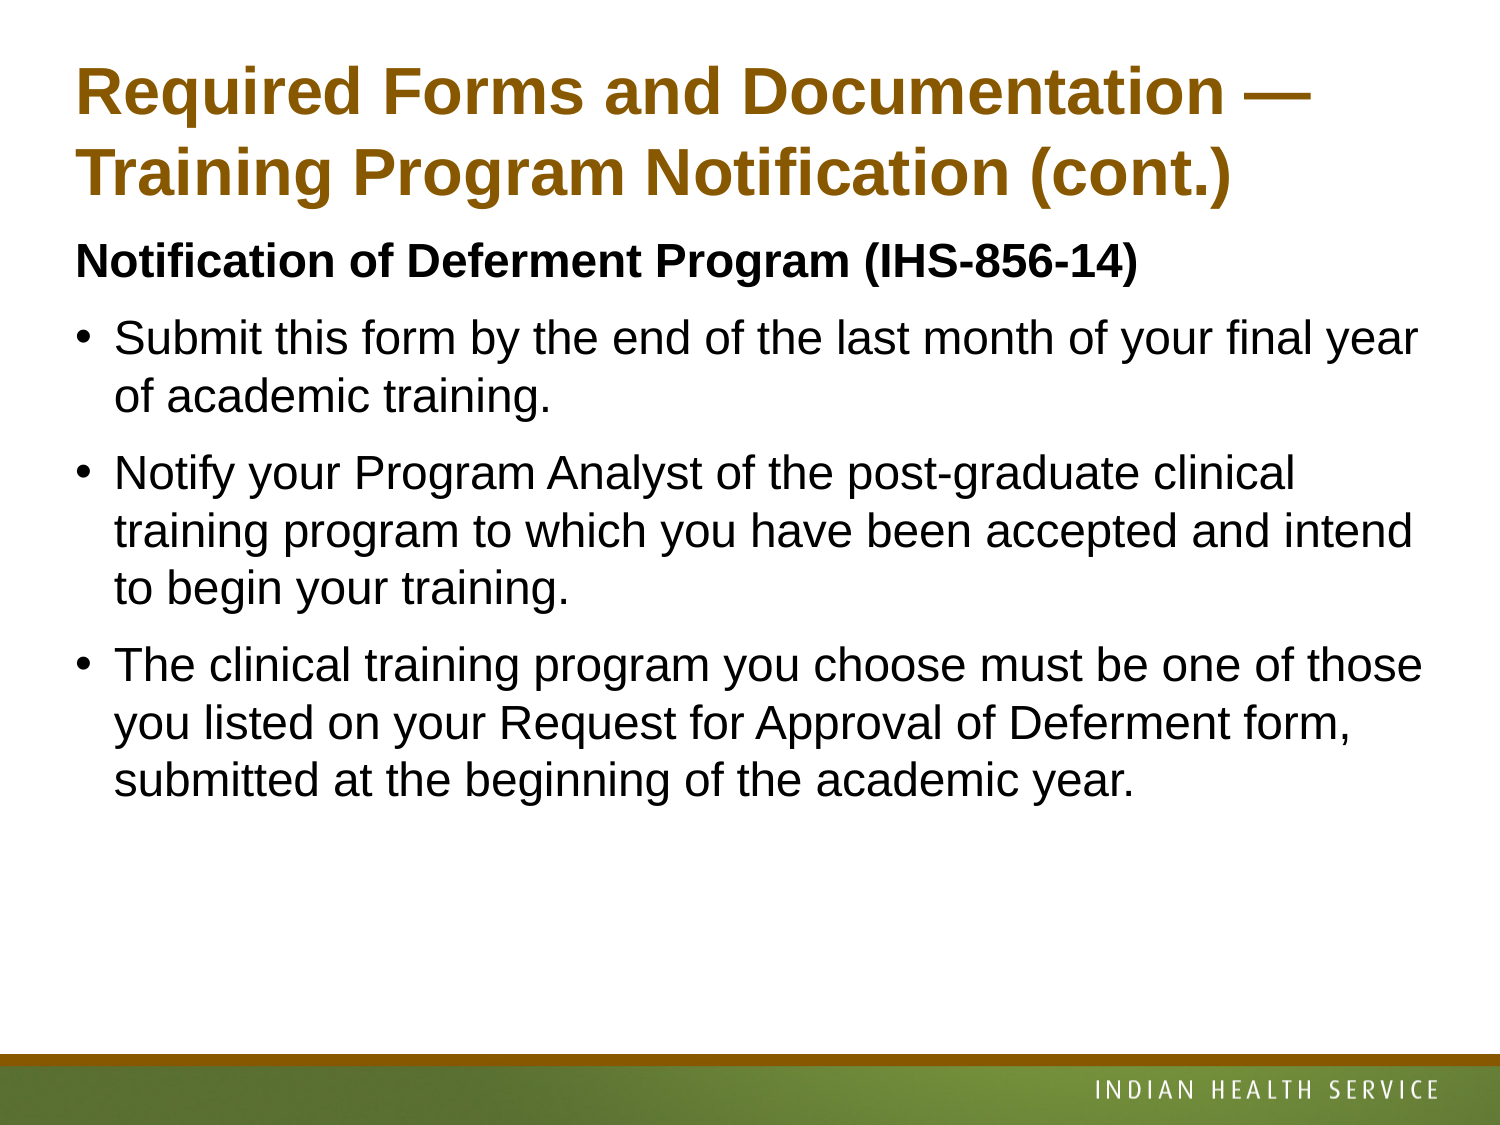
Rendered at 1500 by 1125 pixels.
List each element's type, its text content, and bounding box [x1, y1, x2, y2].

title Required Forms and Documentation — Training Program Notification (cont.) [75, 45, 1425, 209]
list Notification of Deferment Program (IHS-856-14) Submit this form by the end of the last month of your final year of academic training. Notify your Program Analyst of the post-graduate clinical training program to which you have been accepted and intend to begin your training. The clinical training program you choose must be one of those you listed on your Request for Approval of Deferment form, submitted at the beginning of the academic year. [75, 229, 1425, 955]
picture [0, 1054, 1500, 1125]
